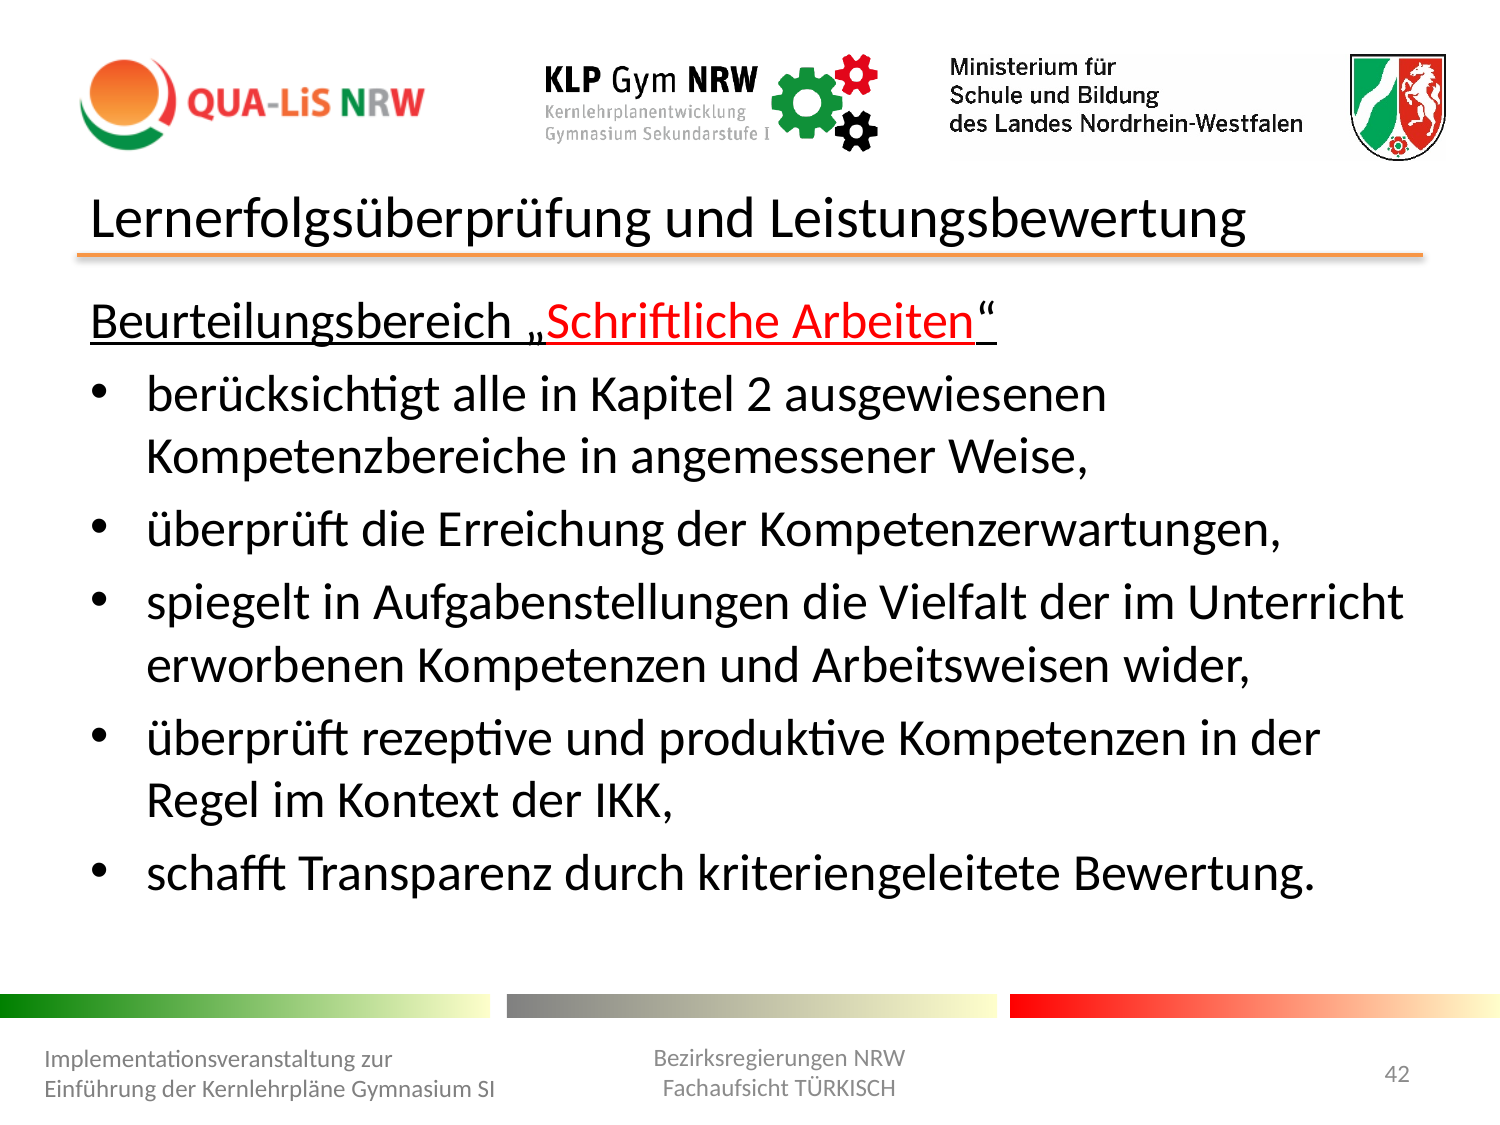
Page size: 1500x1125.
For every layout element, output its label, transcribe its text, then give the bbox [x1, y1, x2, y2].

slide_number 42 [1328, 1042, 1425, 1103]
footer Bezirksregierungen NRW Fachaufsicht TÜRKISCH [561, 1017, 999, 1125]
list Beurteilungsbereich „Schriftliche Arbeiten“ berücksichtigt alle in Kapitel 2 ausgewiesenen Kompetenzbereiche in angemessener Weise, überprüft die Erreichung der Kompetenzerwartungen, spiegelt in Aufgabenstellungen die Vielfalt der im Unterricht erworbenen Kompetenzen und Arbeitsweisen wider, überprüft rezeptive und produktive Kompetenzen in der Regel im Kontext der IKK, schafft Transparenz durch kriteriengeleitete Bewertung. [75, 278, 1425, 969]
title Lernerfolgsüberprüfung und Leistungsbewertung [75, 184, 1425, 244]
slide_number Implementationsveranstaltung zur Einführung der Kernlehrpläne Gymnasium SI [29, 1042, 526, 1103]
picture [501, 28, 908, 183]
picture [77, 52, 431, 154]
picture [950, 54, 1446, 161]
